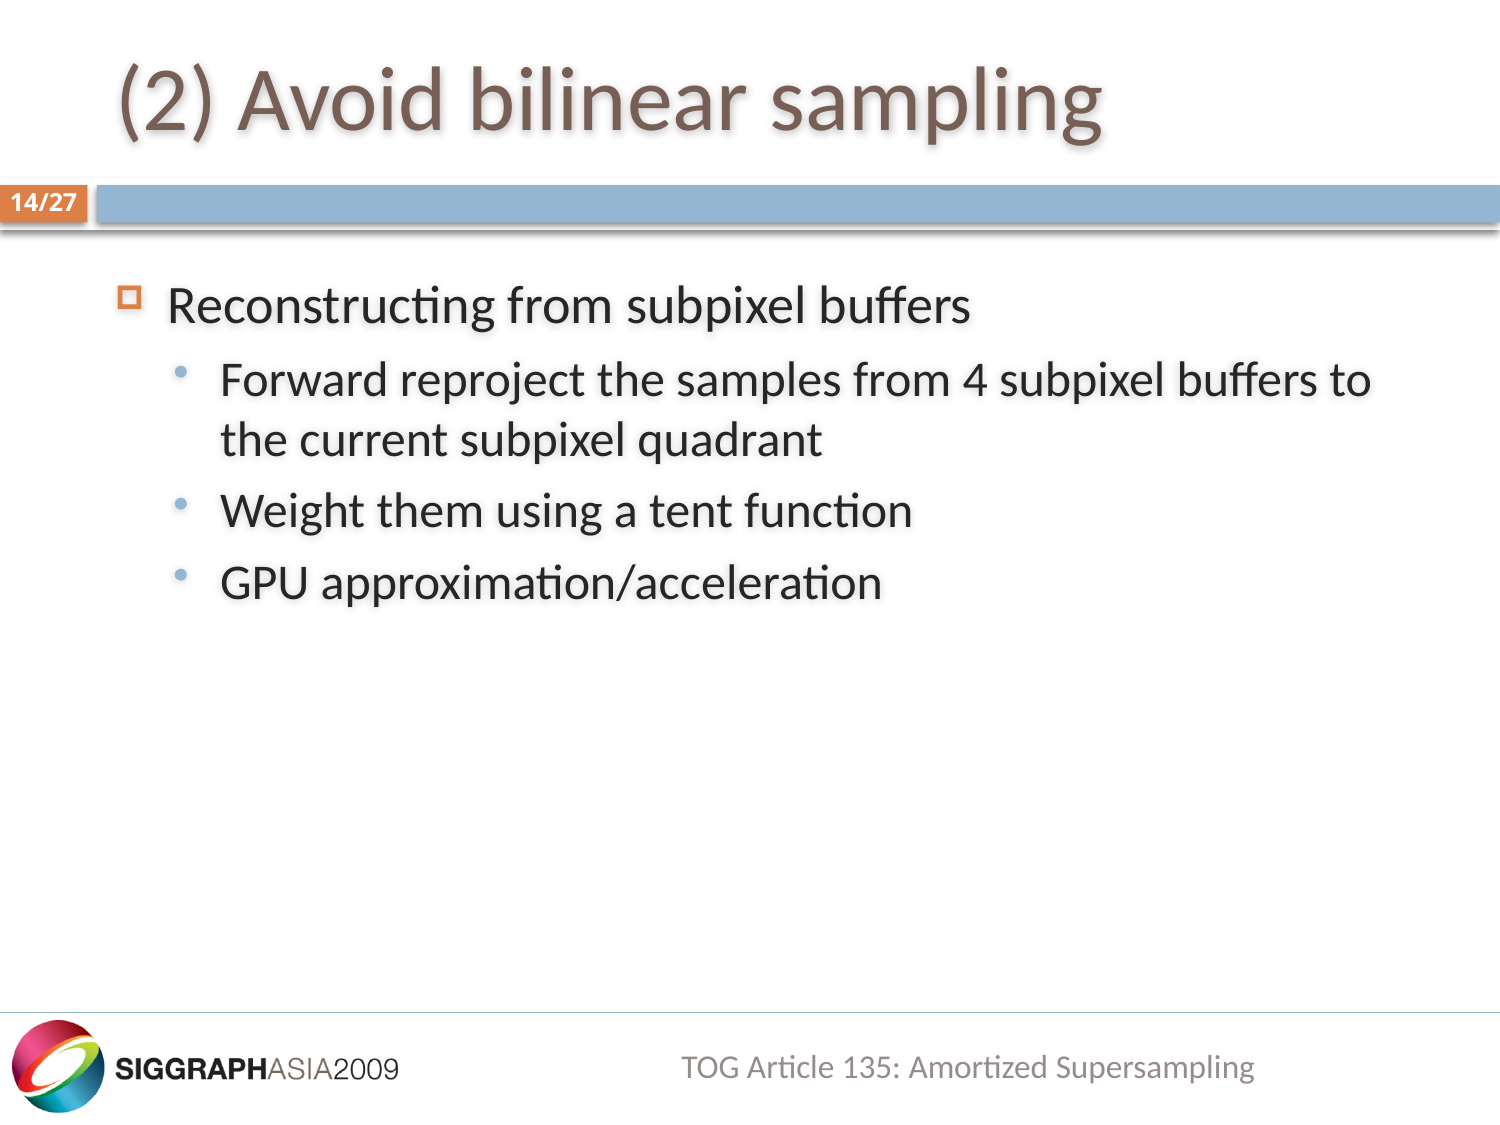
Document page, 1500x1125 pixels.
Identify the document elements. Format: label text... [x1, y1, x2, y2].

list Reconstructing from subpixel buffers Forward reproject the samples from 4 subpixel buffers to the current subpixel quadrant Weight them using a tent function GPU approximation/acceleration [100, 262, 1438, 1000]
picture [12, 1020, 398, 1113]
title (2) Avoid bilinear sampling [100, 12, 1438, 175]
slide_number 14/27 [0, 183, 88, 224]
